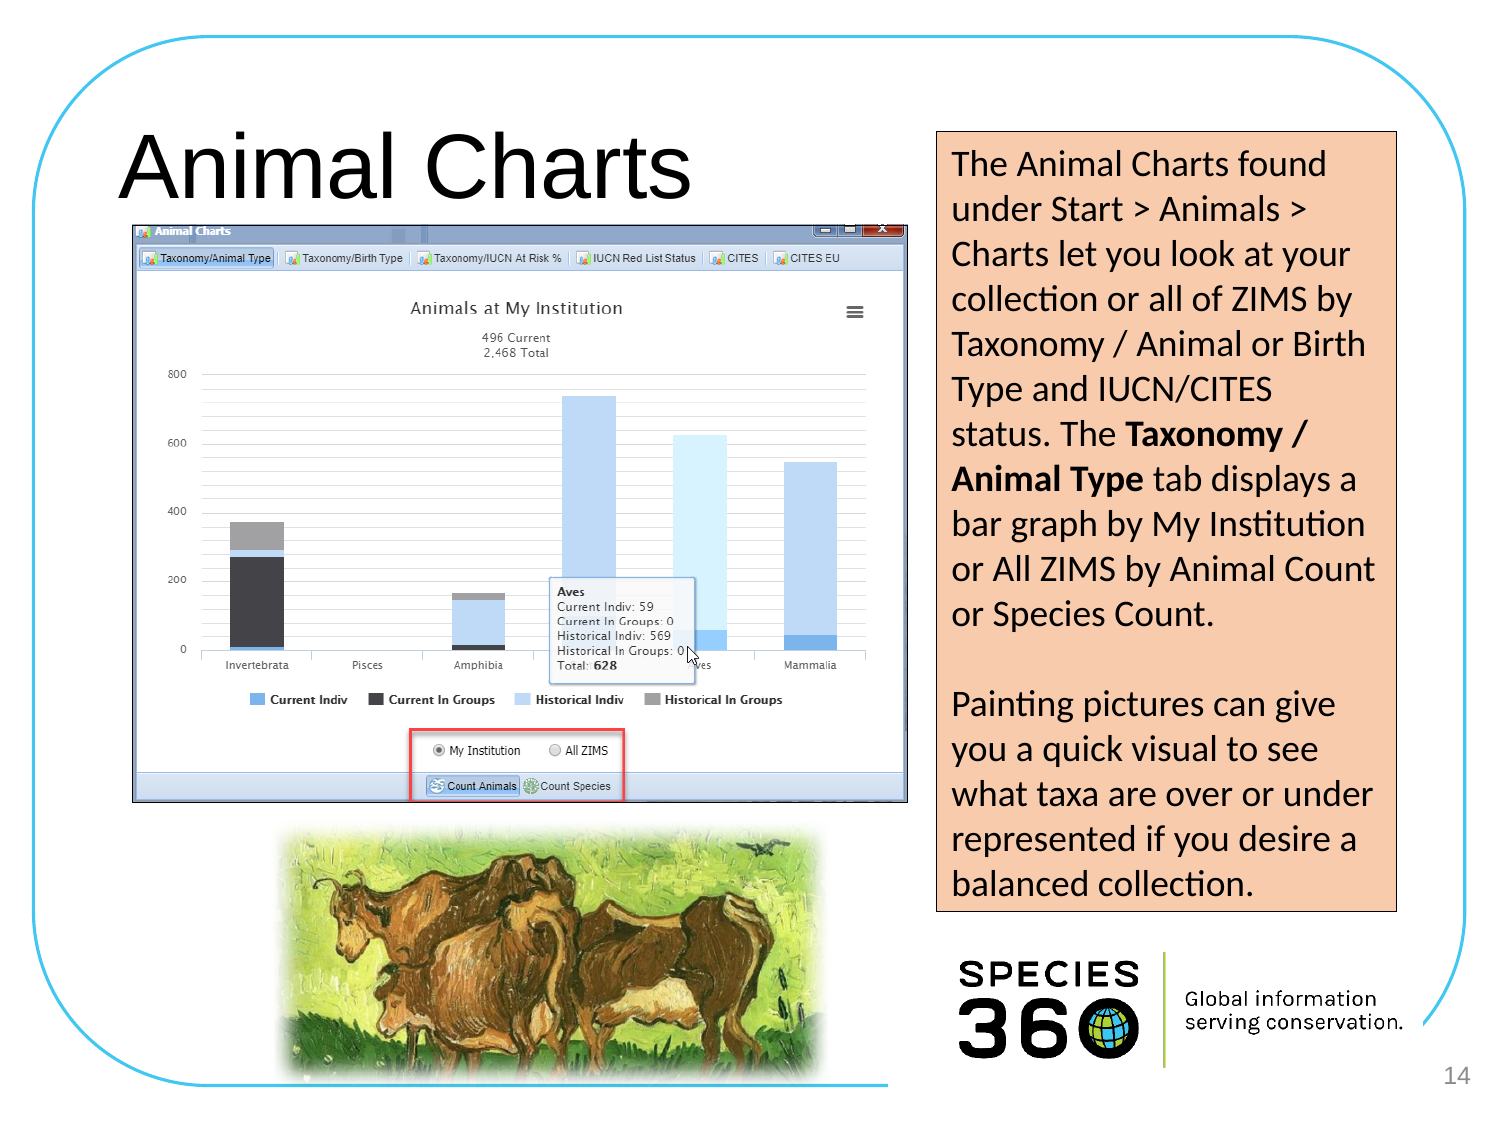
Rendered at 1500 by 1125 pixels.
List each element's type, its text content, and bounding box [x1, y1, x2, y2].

title Animal Charts [103, 59, 1397, 278]
picture [269, 819, 831, 1089]
picture [954, 944, 1407, 1075]
text_box The Animal Charts found under Start > Animals > Charts let you look at your collection or all of ZIMS by Taxonomy / Animal or Birth Type and IUCN/CITES status. The Taxonomy / Animal Type tab displays a bar graph by My Institution or All ZIMS by Animal Count or Species Count. Painting pictures can give you a quick visual to see what taxa are over or under represented if you desire a balanced collection. [936, 131, 1397, 912]
picture [132, 224, 908, 803]
slide_number 14 [1148, 1044, 1487, 1105]
